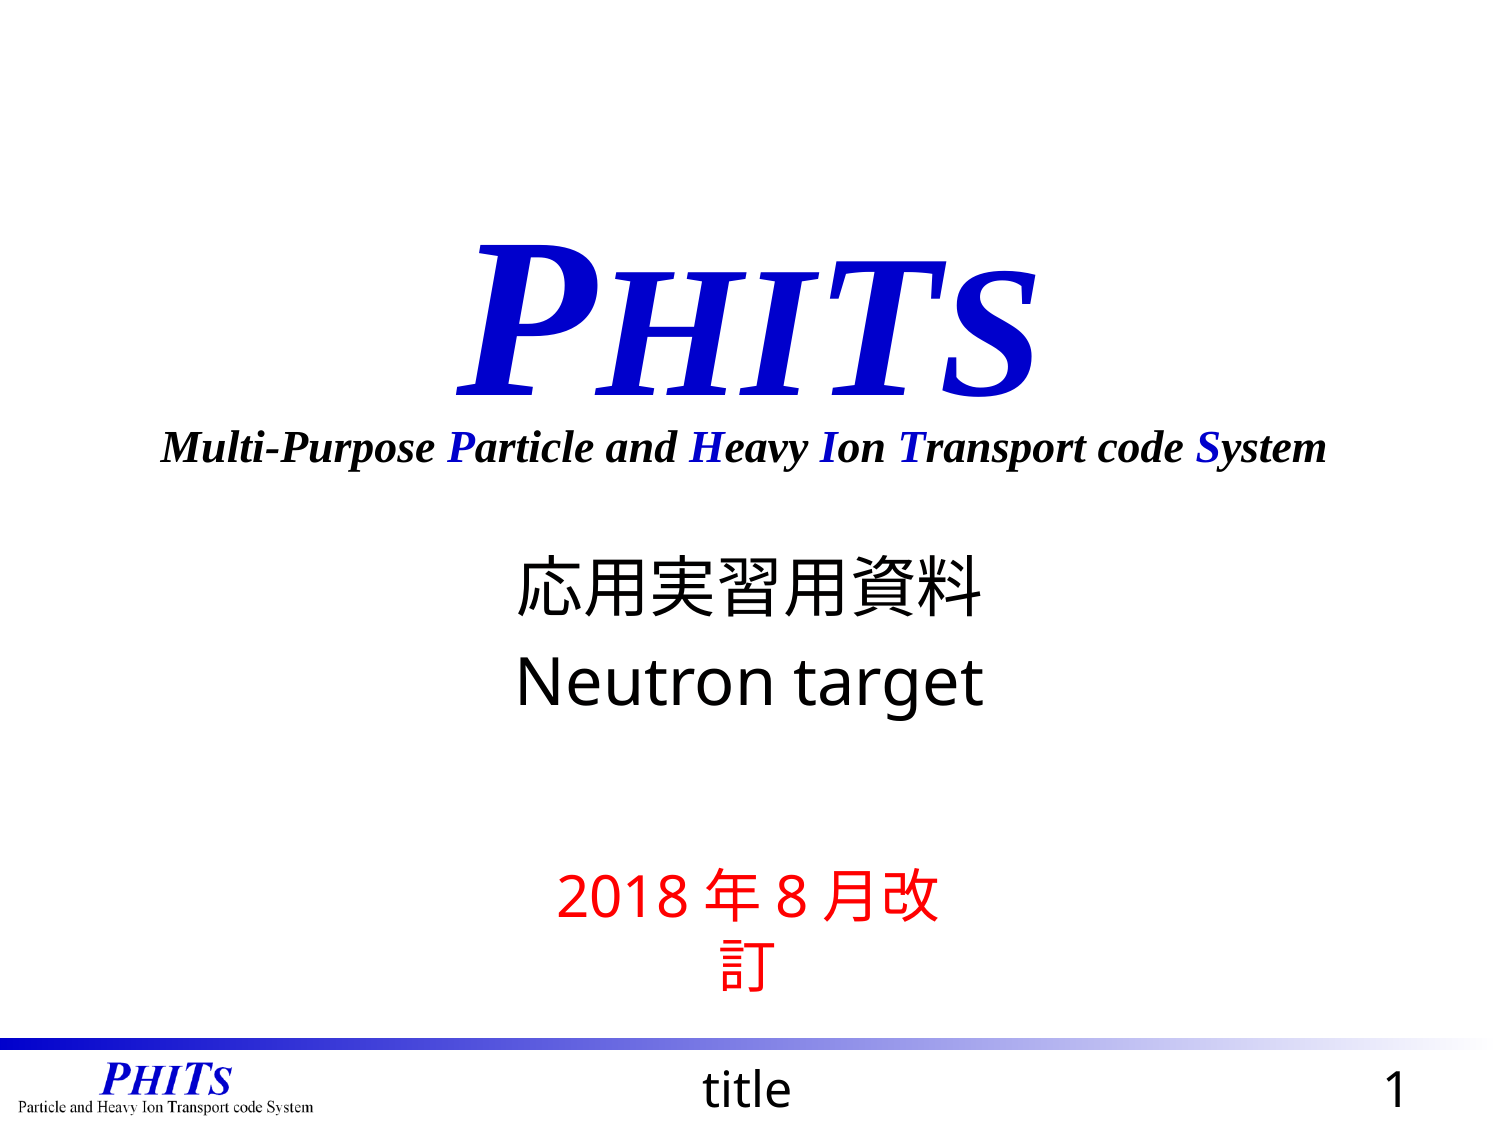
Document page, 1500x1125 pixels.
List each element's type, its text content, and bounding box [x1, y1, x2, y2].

subtitle 応用実習用資料 Neutron target [68, 537, 1432, 825]
title PHITS [112, 162, 1388, 409]
text_box [0, 1038, 1494, 1050]
picture [12, 1057, 319, 1117]
text_box 2018年8月改訂 [517, 852, 979, 1007]
text_box 1 [1337, 1049, 1456, 1125]
text_box title [360, 1049, 1136, 1125]
text_box Multi-Purpose Particle and Heavy Ion Transport code System [35, 409, 1454, 480]
